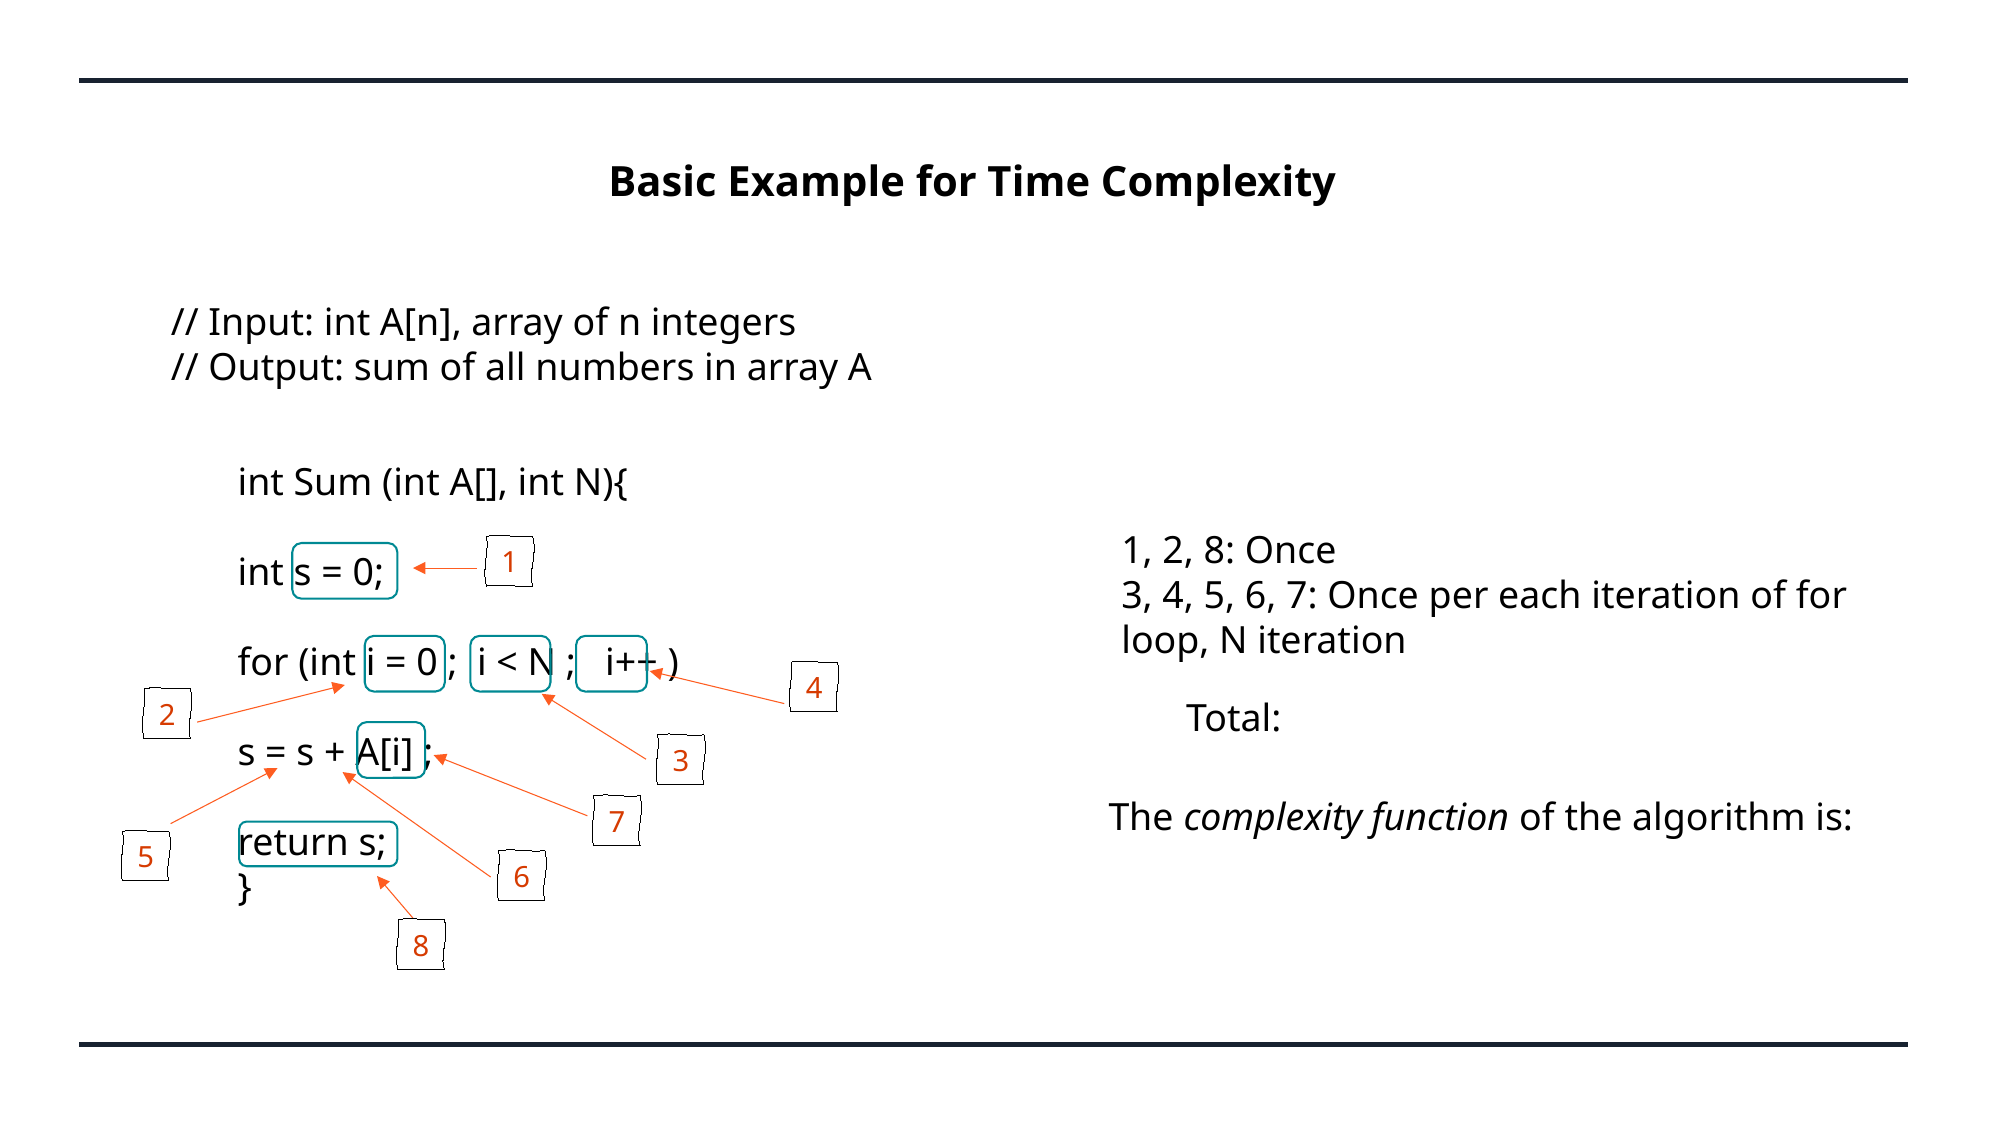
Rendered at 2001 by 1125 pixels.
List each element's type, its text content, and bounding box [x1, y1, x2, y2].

text_box Basic Example for Time Complexity [593, 146, 1351, 212]
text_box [122, 450, 838, 970]
text_box 1, 2, 8: Once 3, 4, 5, 6, 7: Once per each iteration of for loop, N iteration [1106, 518, 1885, 668]
text_box // Input: int A[n], array of n integers // Output: sum of all numbers in array A [156, 290, 888, 396]
